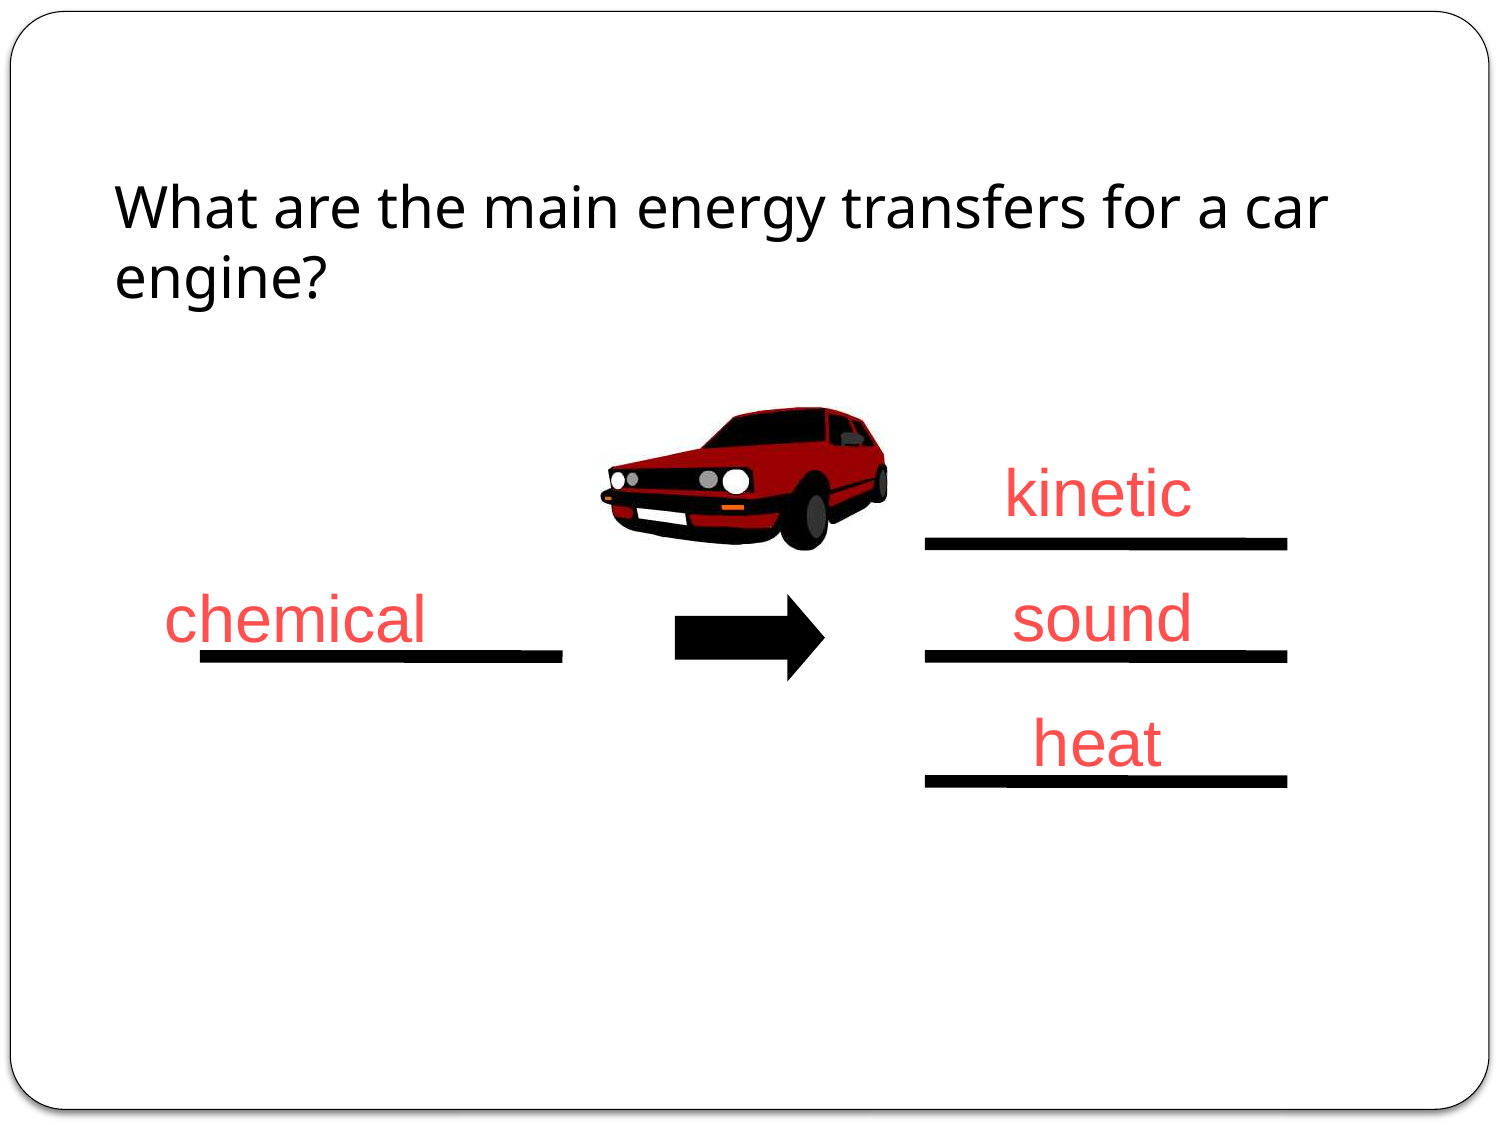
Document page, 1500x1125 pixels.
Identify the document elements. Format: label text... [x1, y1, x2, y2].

text_box [674, 593, 825, 682]
text_box chemical [149, 568, 600, 664]
text_box sound [997, 567, 1209, 663]
text_box heat [1018, 692, 1178, 788]
picture [599, 406, 888, 552]
text_box What are the main energy transfers for a car engine? [99, 162, 1363, 318]
text_box kinetic [989, 442, 1209, 538]
